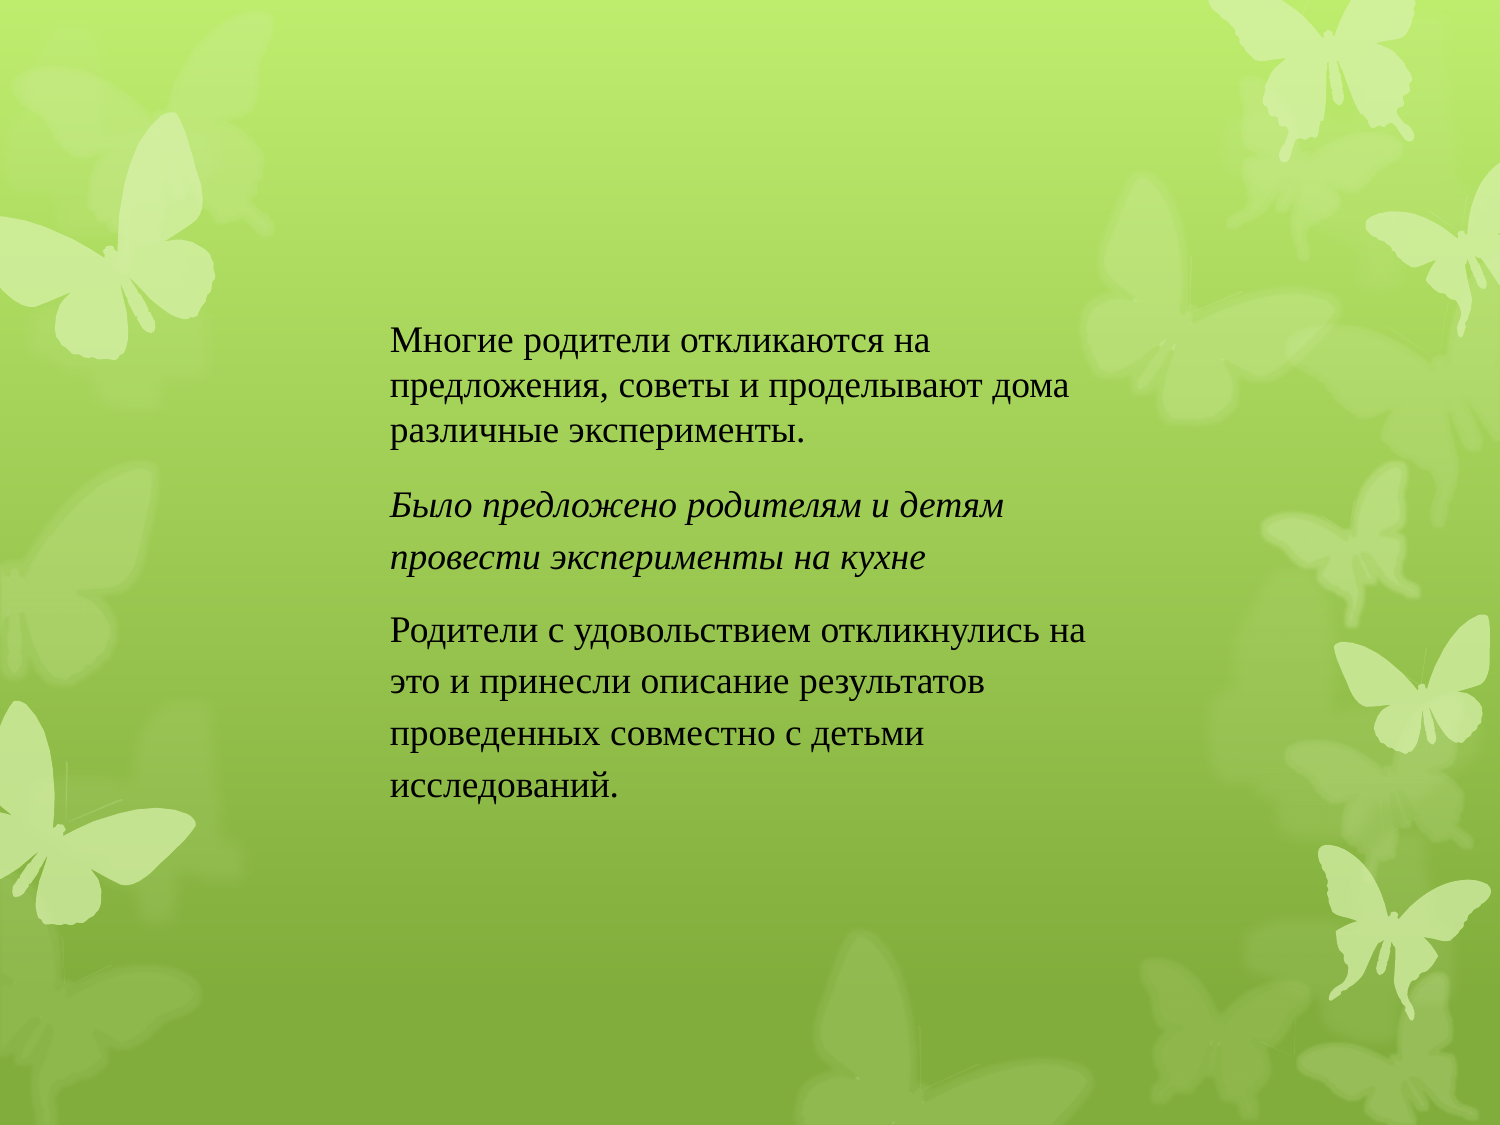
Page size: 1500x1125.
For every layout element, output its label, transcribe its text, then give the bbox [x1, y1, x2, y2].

text_box Многие родители откликаются на предложения, советы и проделывают дома различные эксперименты. Было предложено родителям и детям провести эксперименты на кухне Родители с удовольствием откликнулись на это и принесли описание результатов проведенных совместно с детьми исследований. [374, 307, 1125, 813]
